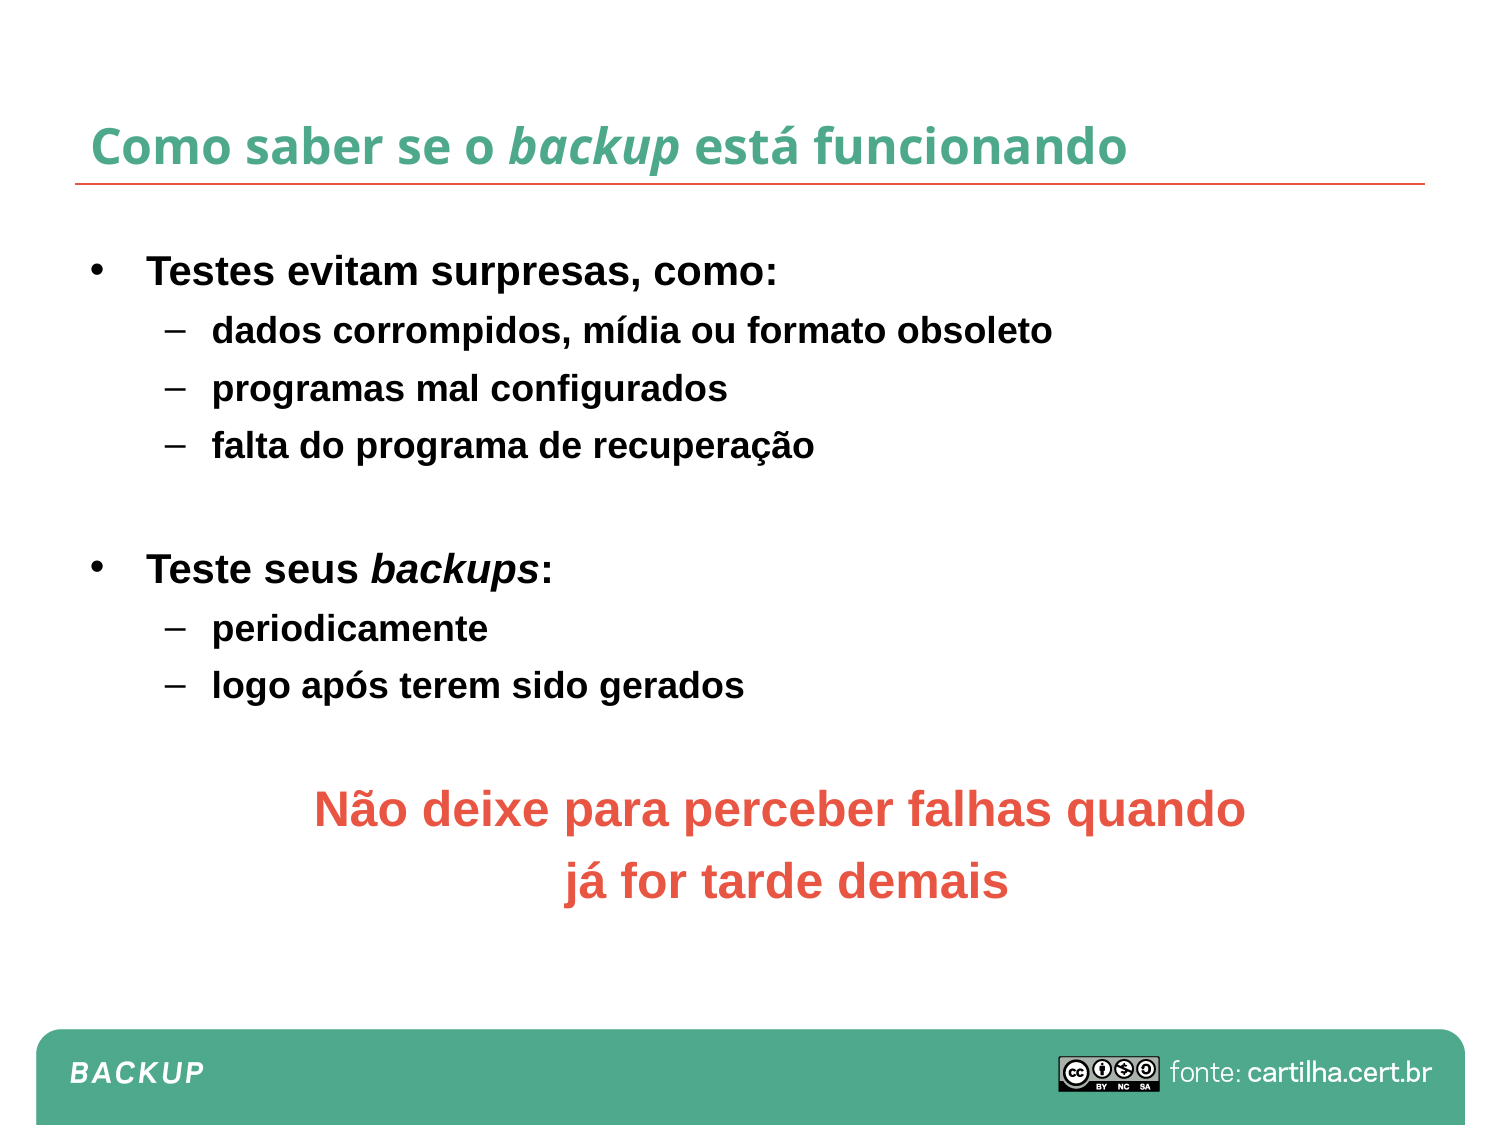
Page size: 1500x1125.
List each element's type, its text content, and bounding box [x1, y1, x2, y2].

title Como saber se o backup está funcionando [75, 54, 1425, 182]
list Testes evitam surpresas, como: dados corrompidos, mídia ou formato obsoleto programas mal configurados falta do programa de recuperação Teste seus backups: periodicamente logo após terem sido gerados Não deixe para perceber falhas quando já for tarde demais [75, 236, 1425, 979]
picture [0, 0, 1500, 1125]
